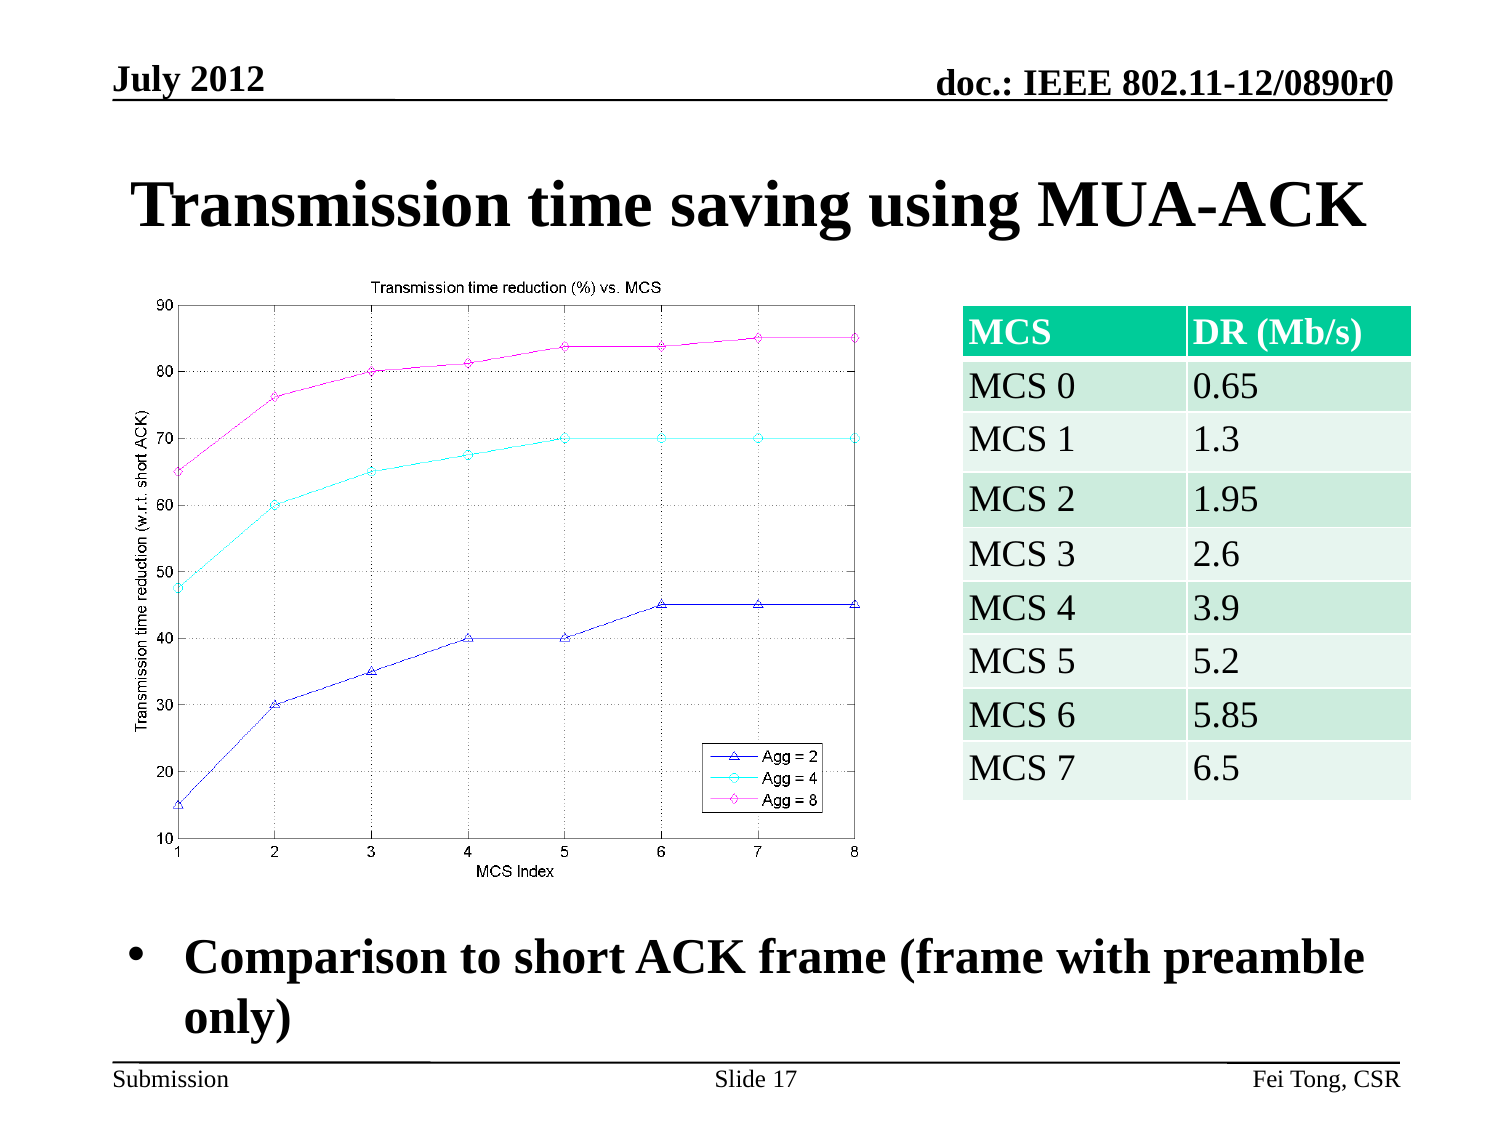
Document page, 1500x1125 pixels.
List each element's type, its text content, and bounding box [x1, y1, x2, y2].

table_cell 5.85 [1188, 689, 1411, 740]
table_cell MCS 4 [963, 582, 1186, 633]
table_cell 3.9 [1188, 582, 1411, 633]
table_cell MCS 2 [963, 473, 1186, 527]
list Comparison to short ACK frame (frame with preamble only) [111, 915, 1388, 1071]
table_cell MCS 7 [963, 742, 1186, 800]
title Transmission time saving using MUA-ACK [112, 112, 1388, 288]
picture [64, 255, 938, 910]
table_cell MCS 6 [963, 689, 1186, 740]
footer Fei Tong, CSR [878, 1061, 1402, 1093]
table_cell 6.5 [1188, 742, 1411, 800]
table_cell MCS 0 [963, 362, 1186, 411]
table_cell MCS 3 [963, 528, 1186, 580]
table_cell 1.95 [1188, 473, 1411, 527]
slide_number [111, 54, 420, 100]
slide_number Slide 17 [712, 1061, 800, 1123]
table_header MCS [963, 306, 1186, 356]
table_cell MCS 1 [963, 413, 1186, 471]
table_cell 5.2 [1188, 635, 1411, 687]
table_header DR (Mb/s) [1188, 306, 1411, 356]
table_cell 2.6 [1188, 528, 1411, 580]
table_cell 1.3 [1188, 413, 1411, 471]
table_cell MCS 5 [963, 635, 1186, 687]
table_cell 0.65 [1188, 362, 1411, 411]
